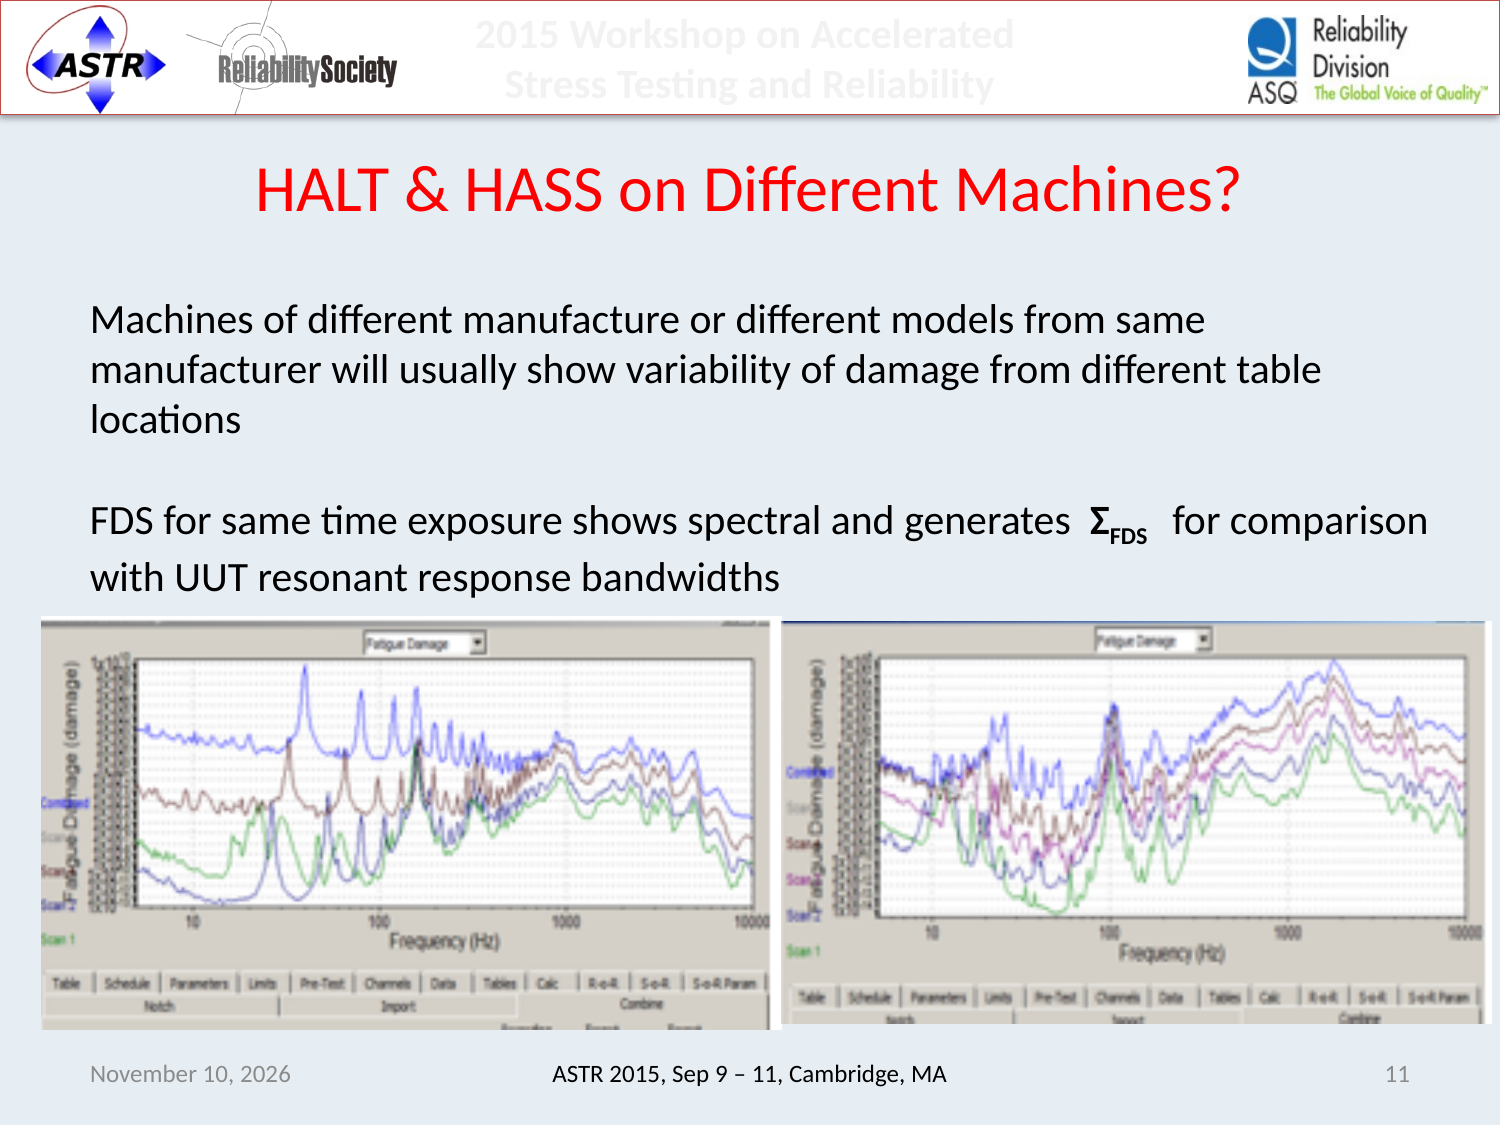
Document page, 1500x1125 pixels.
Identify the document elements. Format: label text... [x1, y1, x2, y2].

picture [1248, 15, 1488, 104]
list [41, 616, 782, 1030]
slide_number July-28-15 [75, 1042, 425, 1103]
picture [186, 0, 404, 115]
title HALT & HASS on Different Machines? [16, 137, 1485, 233]
picture [781, 621, 1492, 1025]
slide_number 11 [1074, 1042, 1425, 1103]
text_box Machines of different manufacture or different models from same manufacturer will usually show variability of damage from different table locations FDS for same time exposure shows spectral and generates ΣFDS for comparison with UUT resonant response bandwidths [75, 284, 1454, 607]
footer ASTR 2015, Sep 9 – 11, Cambridge, MA [512, 1042, 988, 1103]
picture [26, 5, 166, 114]
